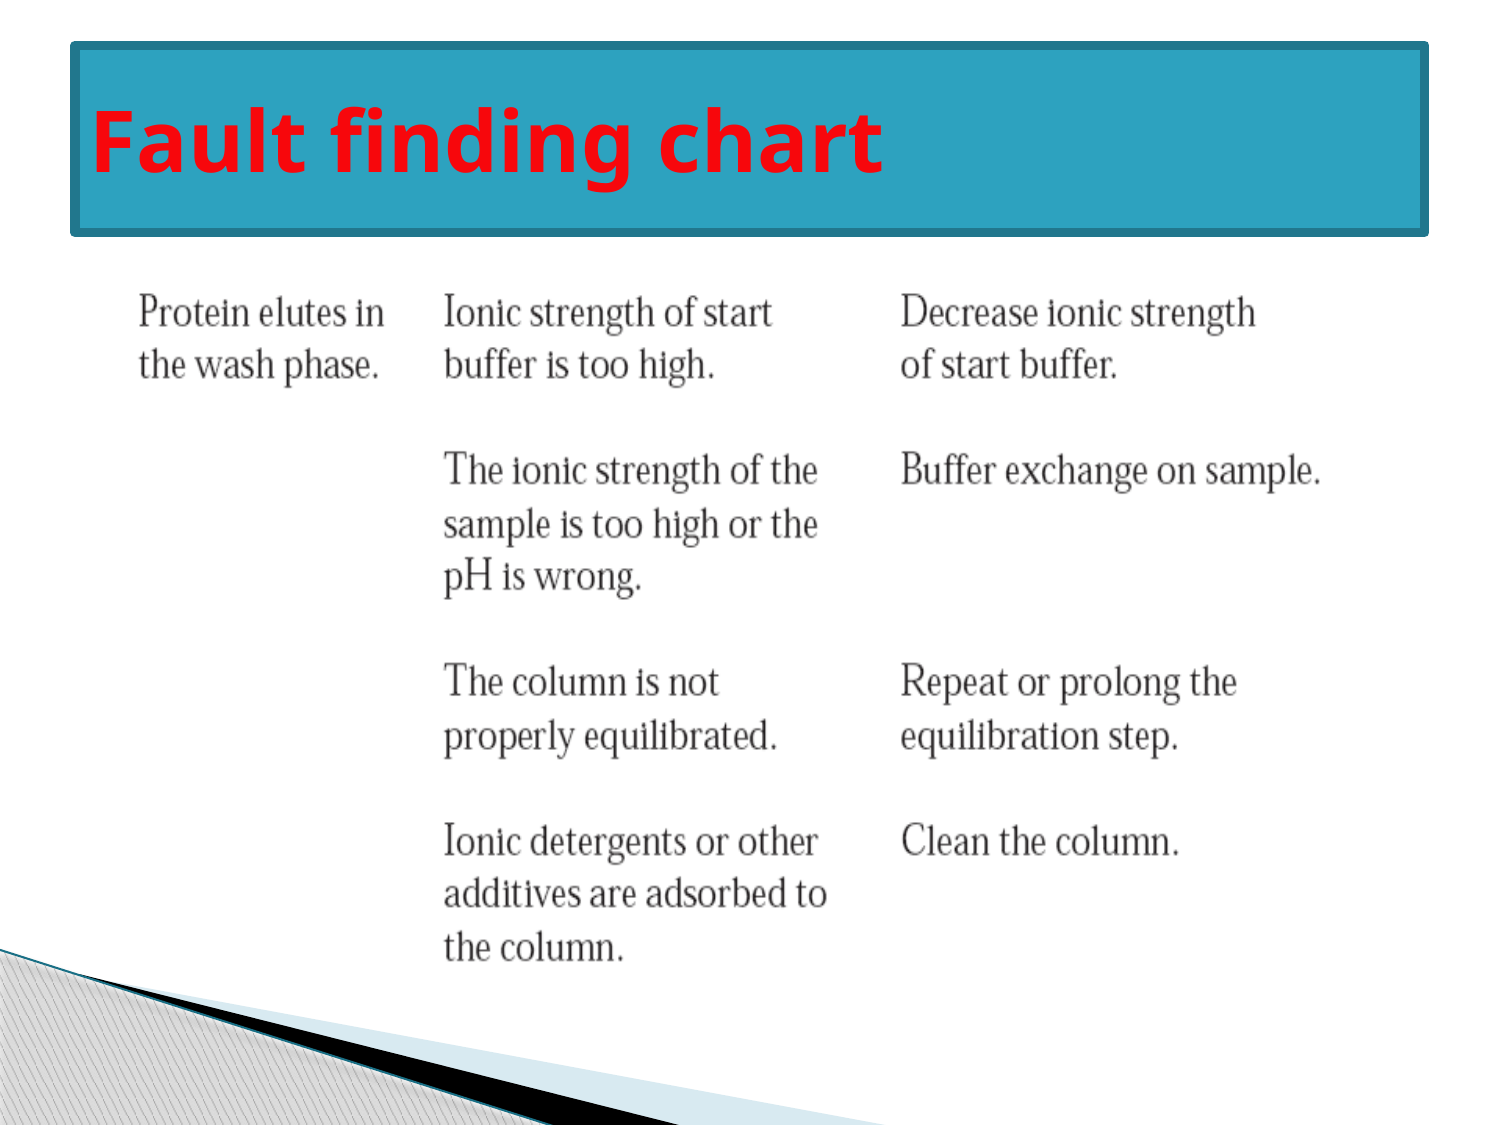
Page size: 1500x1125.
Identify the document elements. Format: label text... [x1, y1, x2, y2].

title Fault finding chart [70, 41, 1429, 237]
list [82, 245, 1418, 973]
